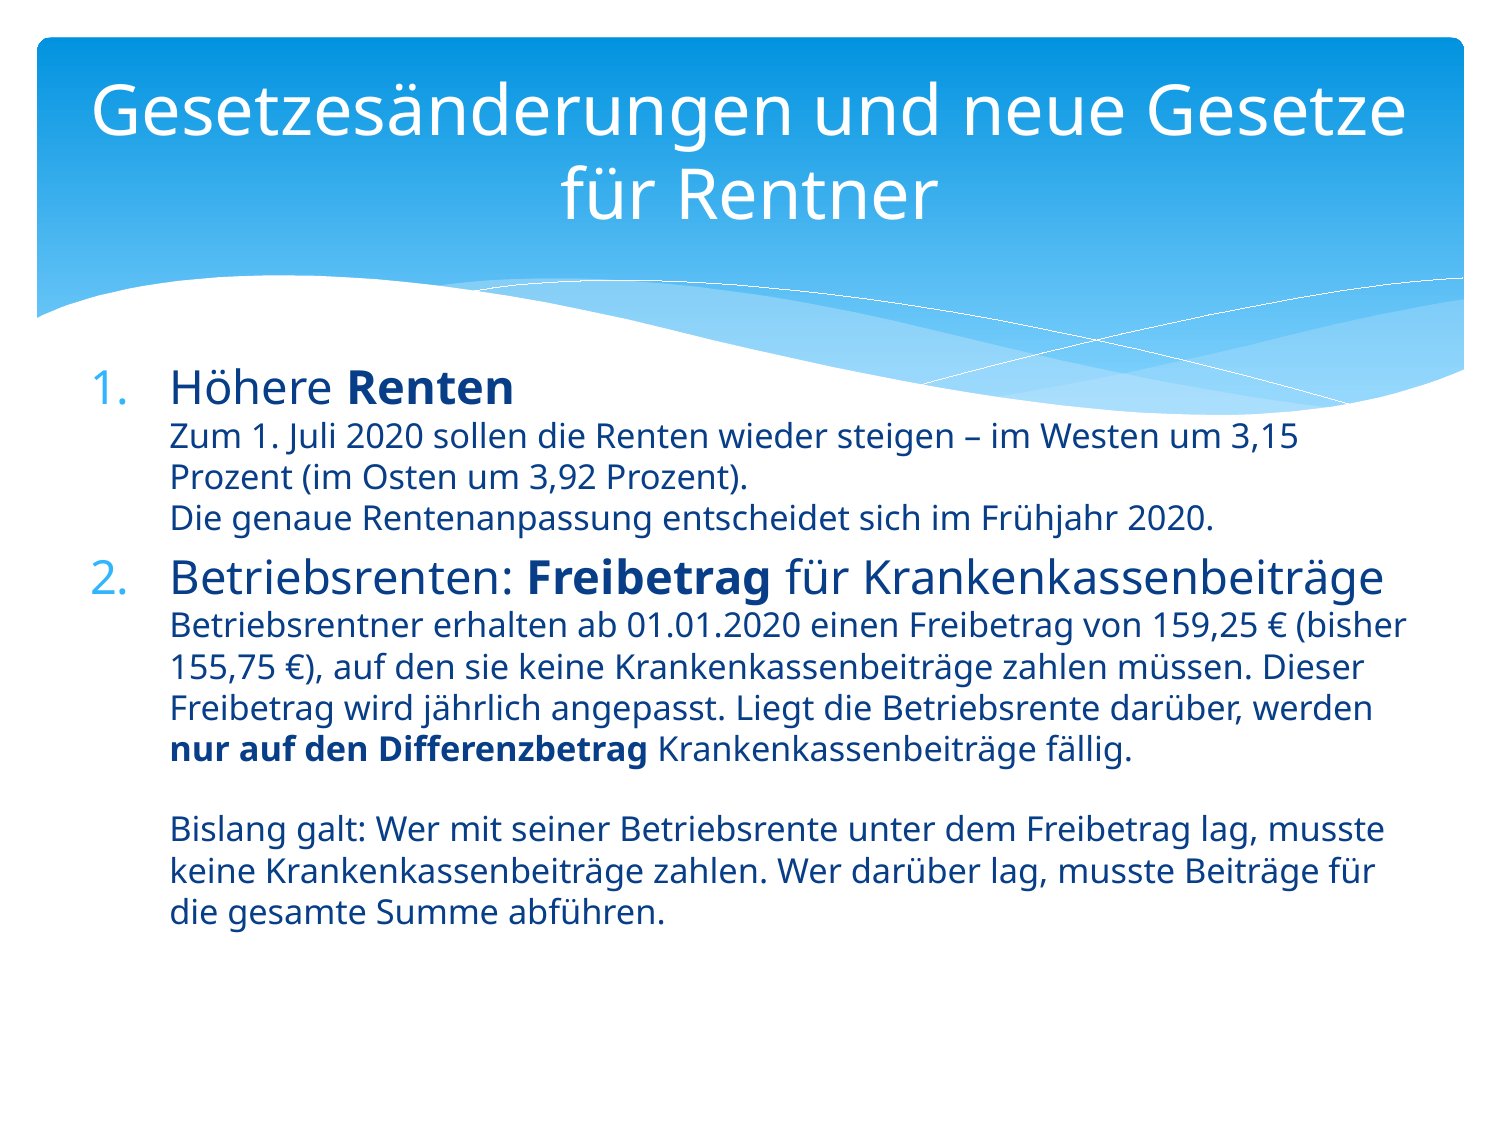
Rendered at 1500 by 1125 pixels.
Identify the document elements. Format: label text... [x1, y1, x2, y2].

title Gesetzesänderungen und neue Gesetze für Rentner [75, 55, 1425, 244]
list Höhere Renten Zum 1. Juli 2020 sollen die Renten wieder steigen – im Westen um 3,15 Prozent (im Osten um 3,92 Prozent). Die genaue Rentenanpassung entscheidet sich im Frühjahr 2020. Betriebsrenten: Freibetrag für Krankenkassenbeiträge Betriebsrentner erhalten ab 01.01.2020 einen Freibetrag von 159,25 € (bisher 155,75 €), auf den sie keine Krankenkassenbeiträge zahlen müssen. Dieser Freibetrag wird jährlich angepasst. Liegt die Betriebsrente darüber, werden nur auf den Differenzbetrag Krankenkassenbeiträge fällig. Bislang galt: Wer mit seiner Betriebsrente unter dem Freibetrag lag, musste keine Krankenkassenbeiträge zahlen. Wer darüber lag, musste Beiträge für die gesamte Summe abführen. [75, 349, 1424, 988]
